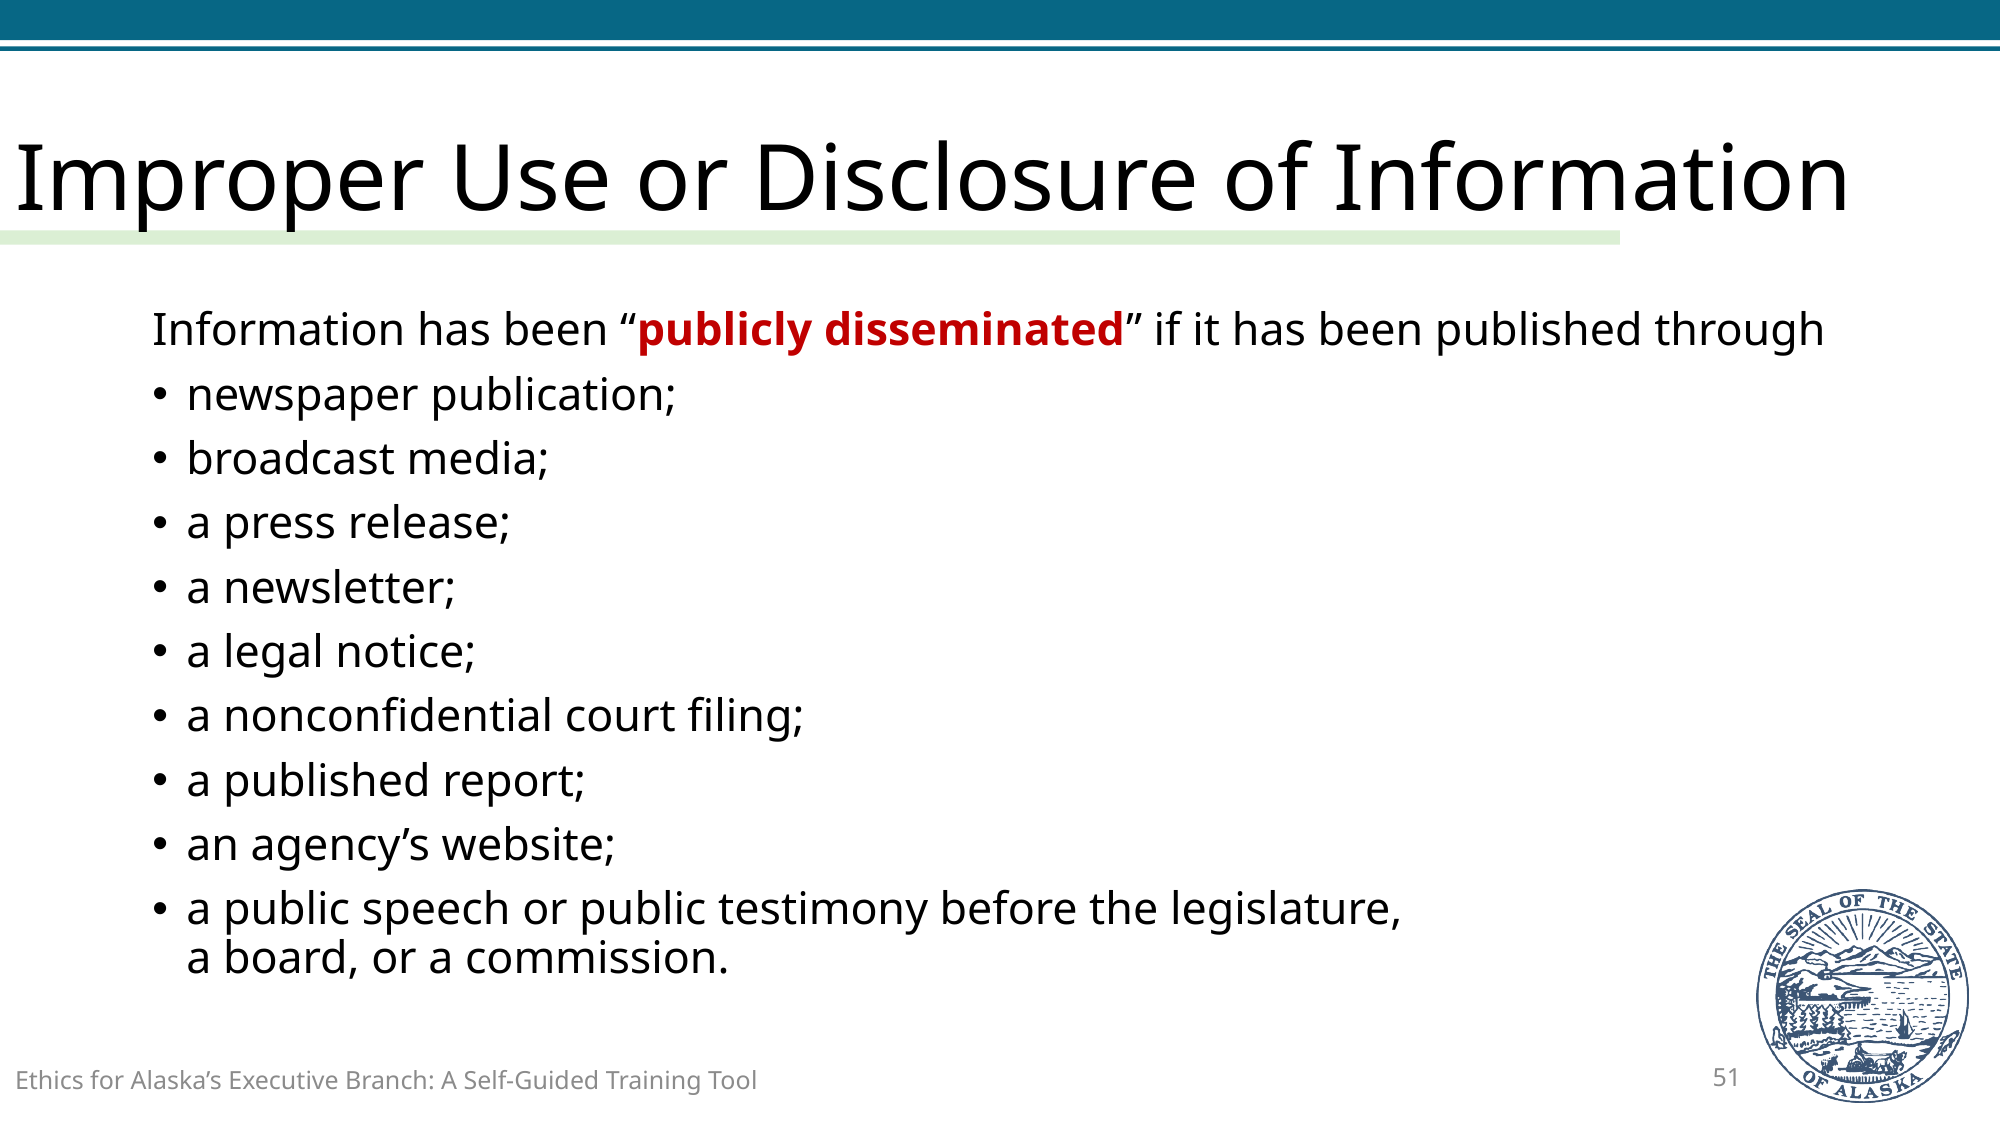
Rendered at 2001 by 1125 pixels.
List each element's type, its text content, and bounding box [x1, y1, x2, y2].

footer Ethics for Alaska’s Executive Branch: A Self-Guided Training Tool [0, 1042, 1338, 1103]
picture [1756, 889, 1969, 1103]
list Information has been “publicly disseminated” if it has been published through newspaper publication; broadcast media; a press release; a newsletter; a legal notice; a nonconfidential court filing; a published report; an agency’s website; a public speech or public testimony before the legislature, a board, or a commission. [137, 299, 1863, 1014]
slide_number 51 [1373, 1042, 1757, 1103]
title Improper Use or Disclosure of Information [0, 124, 2000, 286]
